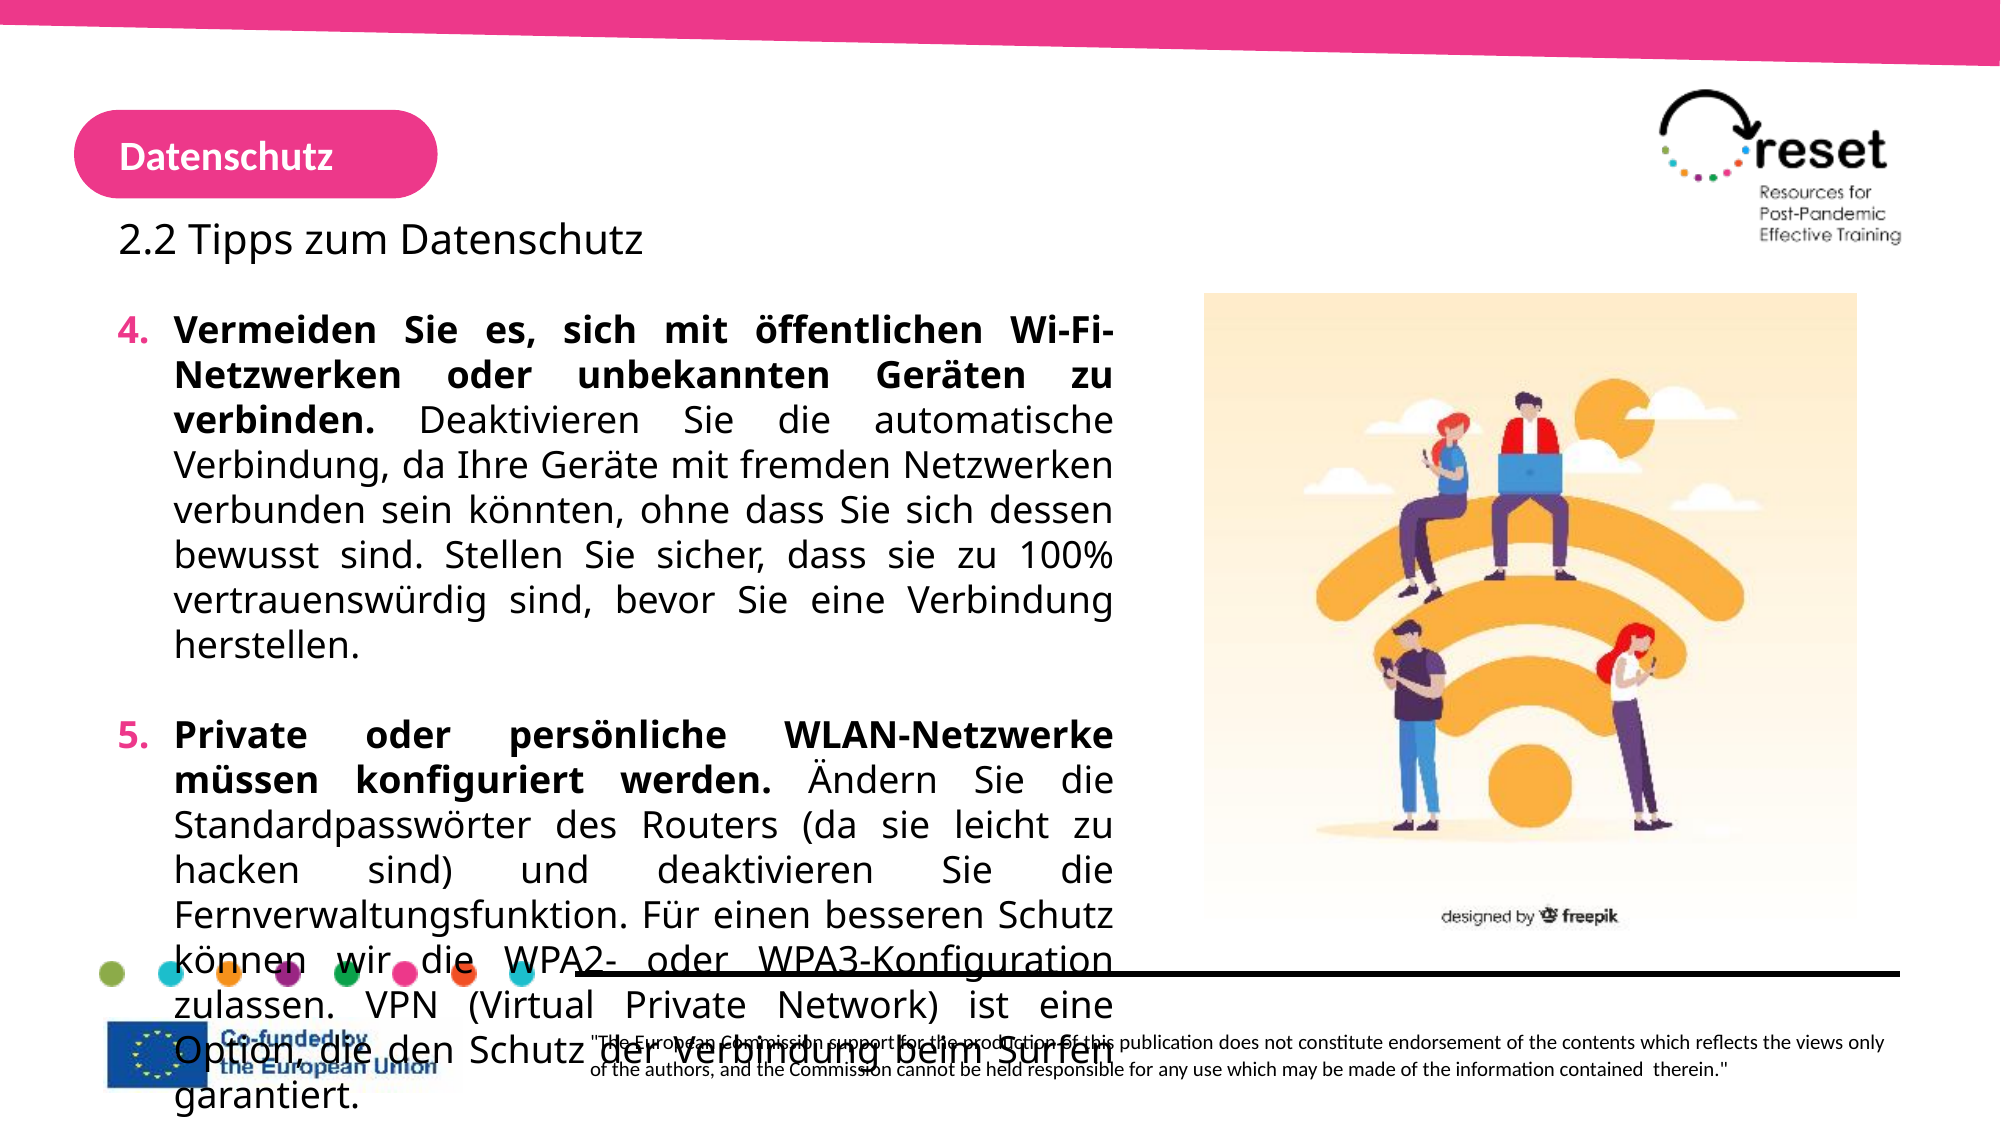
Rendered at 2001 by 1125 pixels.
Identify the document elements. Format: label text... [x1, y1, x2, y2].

picture [99, 961, 125, 987]
picture [1650, 77, 1917, 255]
picture [275, 961, 301, 987]
text_box 2.2 Tipps zum Datenschutz [85, 205, 761, 270]
picture [216, 961, 242, 987]
picture [158, 961, 184, 987]
picture [509, 961, 535, 987]
text_box Datenschutz [72, 108, 439, 200]
picture [103, 1017, 463, 1093]
picture [1204, 292, 1857, 945]
picture [451, 961, 477, 987]
text_box Vermeiden Sie es, sich mit öffentlichen Wi-Fi-Netzwerken oder unbekannten Geräten zu verbinden. Deaktivieren Sie die automatische Verbindung, da Ihre Geräte mit fremden Netzwerken verbunden sein könnten, ohne dass Sie sich dessen bewusst sind. Stellen Sie sicher, dass sie zu 100% vertrauenswürdig sind, bevor Sie eine Verbindung herstellen. Private oder persönliche WLAN-Netzwerke müssen konfiguriert werden. Ändern Sie die Standardpasswörter des Routers (da sie leicht zu hacken sind) und deaktivieren Sie die Fernverwaltungsfunktion. Für einen besseren Schutz können wir die WPA2- oder WPA3-Konfiguration zulassen. VPN (Virtual Private Network) ist eine Option, die den Schutz der Verbindung beim Surfen garantiert. [102, 298, 1130, 924]
picture [334, 961, 360, 987]
picture [392, 961, 418, 987]
